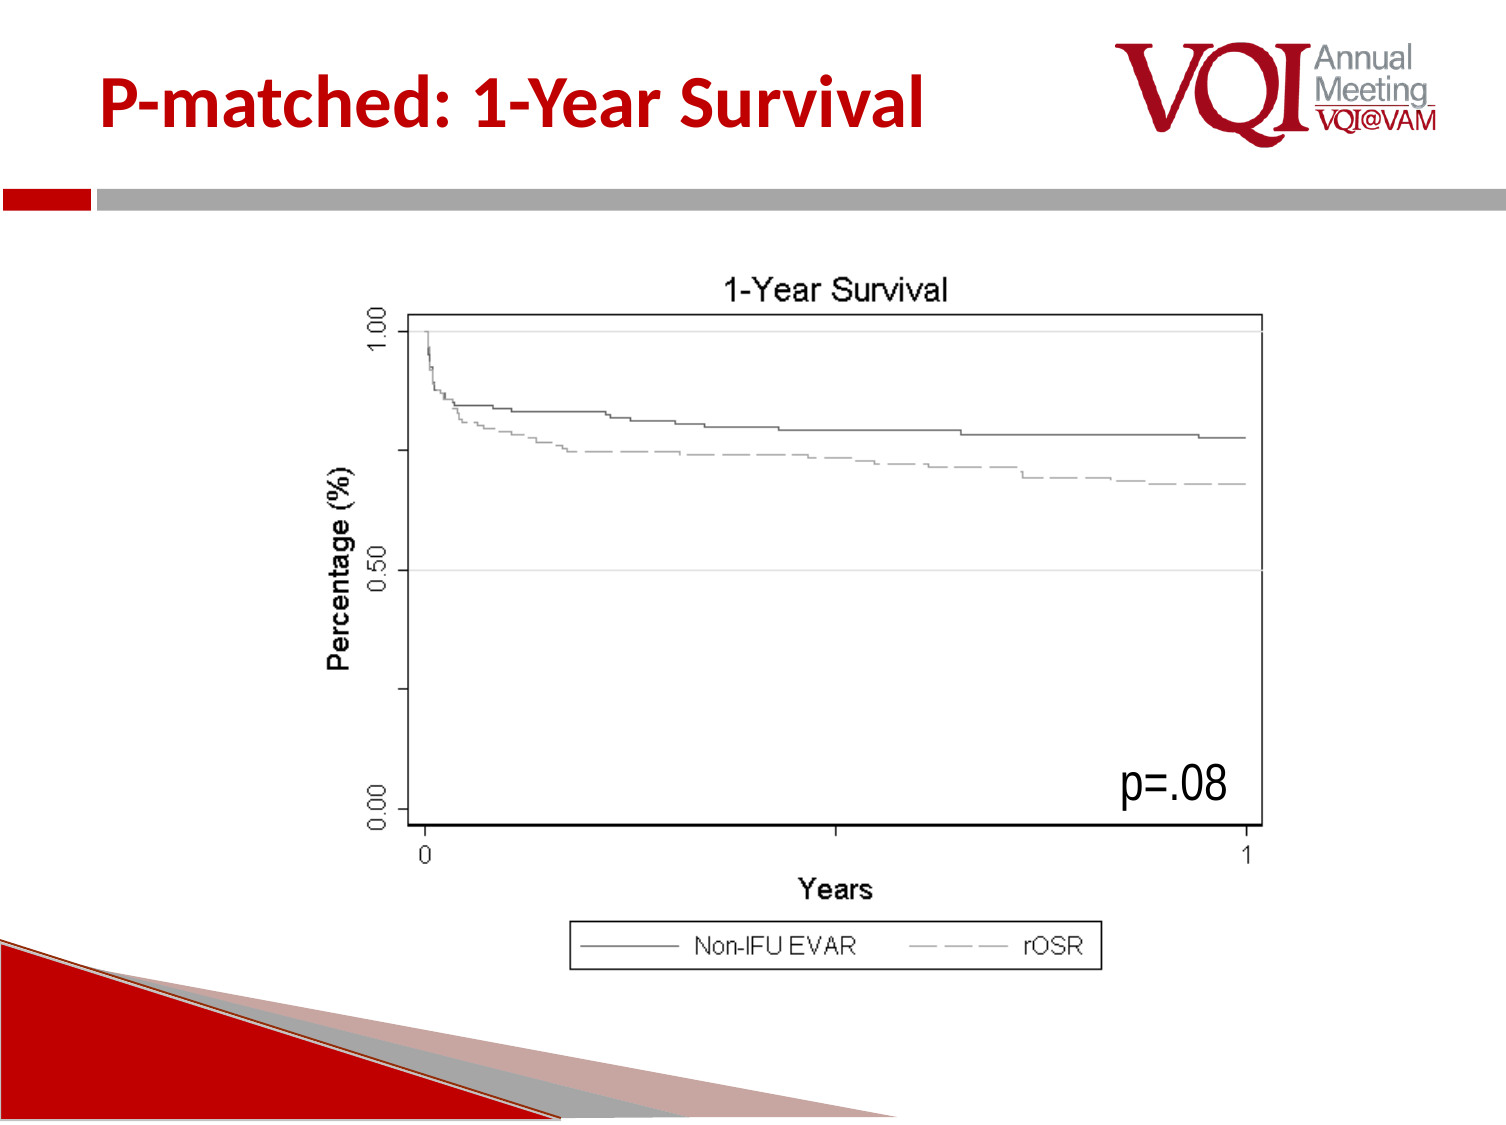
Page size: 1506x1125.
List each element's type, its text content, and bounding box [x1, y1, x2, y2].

picture [1096, 28, 1436, 162]
title P-matched: 1-Year Survival [54, 31, 1105, 165]
picture [300, 251, 1277, 999]
